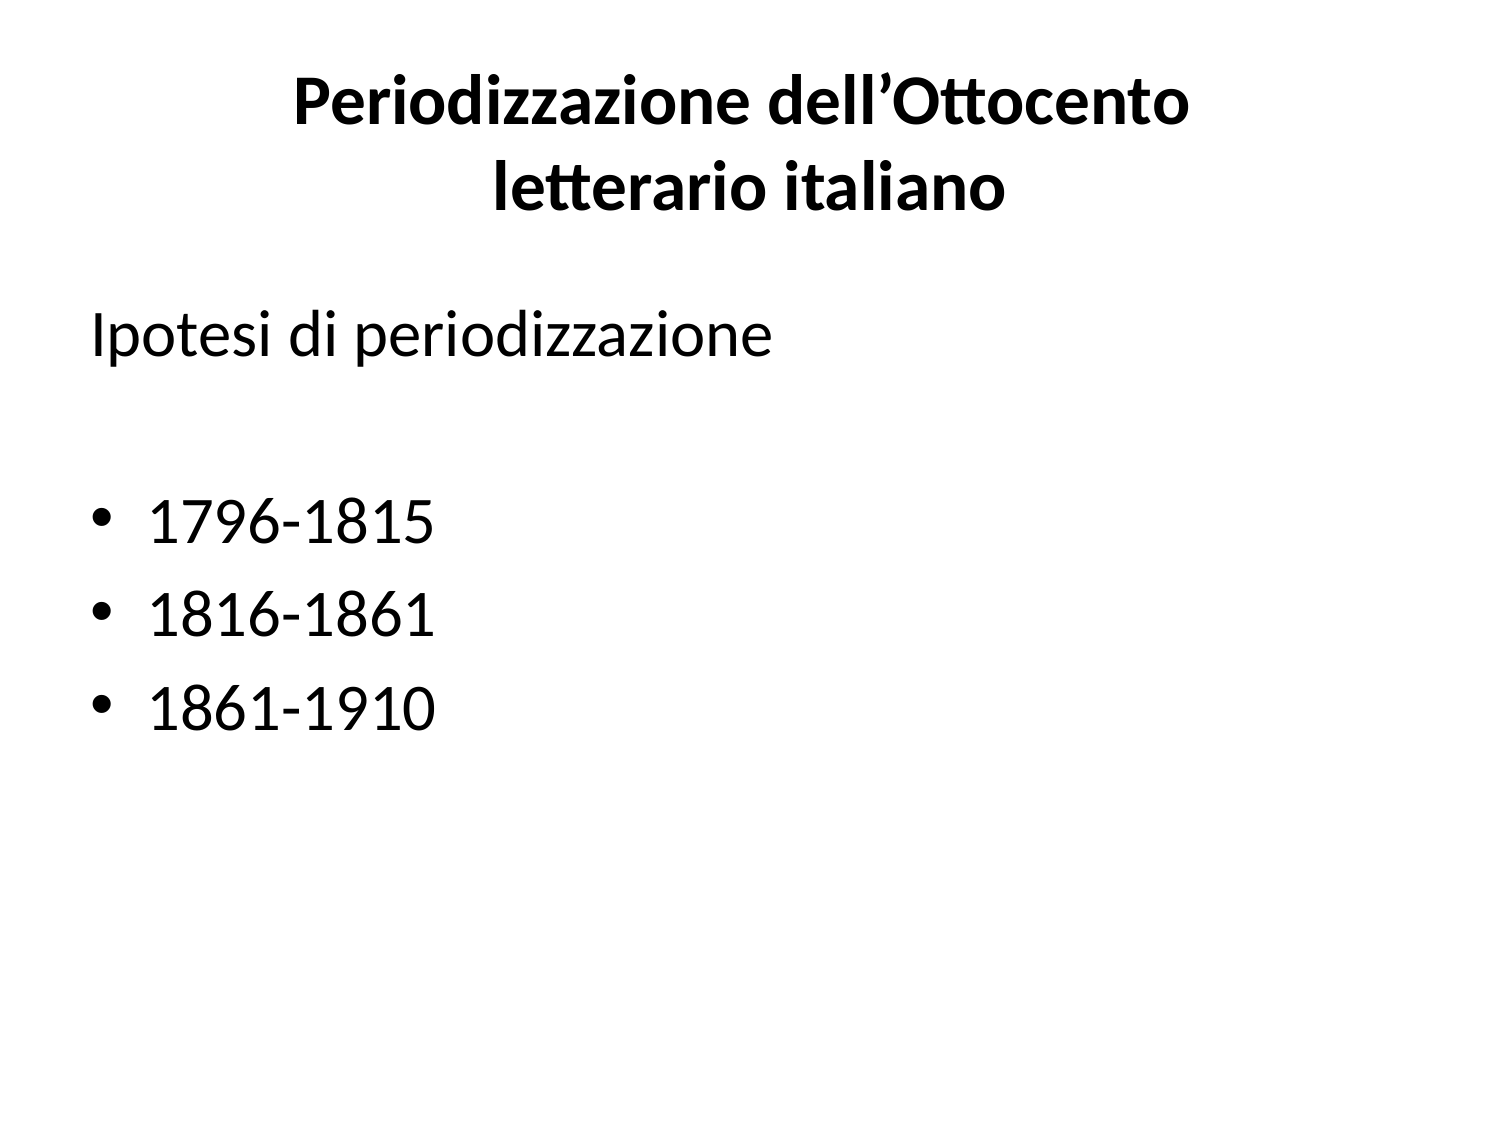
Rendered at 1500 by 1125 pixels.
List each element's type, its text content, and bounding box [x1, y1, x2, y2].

list Ipotesi di periodizzazione 1796-1815 1816-1861 1861-1910 [75, 188, 1425, 1005]
title Periodizzazione dell’Ottocento letterario italiano [75, 45, 1425, 188]
